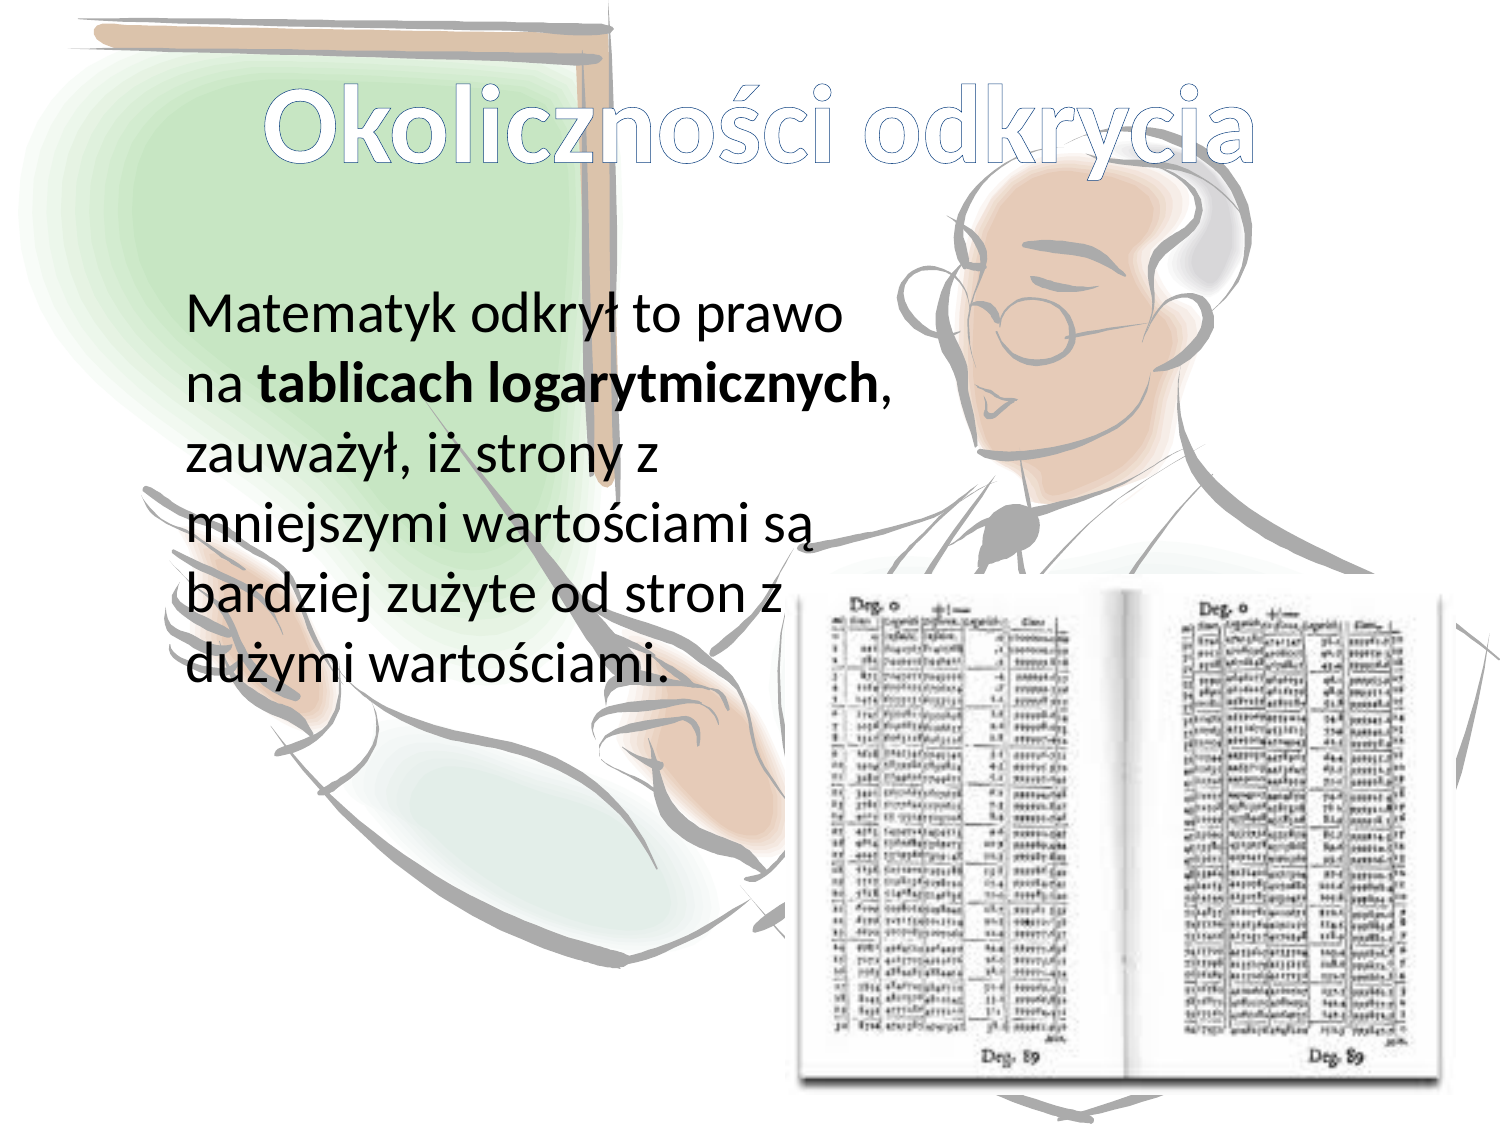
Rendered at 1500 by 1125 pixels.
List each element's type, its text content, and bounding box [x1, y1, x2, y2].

text_box Matematyk odkrył to prawo na tablicach logarytmicznych, zauważył, iż strony z mniejszymi wartościami są bardziej zużyte od stron z dużymi wartościami. [171, 267, 922, 702]
picture [785, 574, 1456, 1095]
text_box Okoliczności odkrycia [246, 42, 1275, 193]
